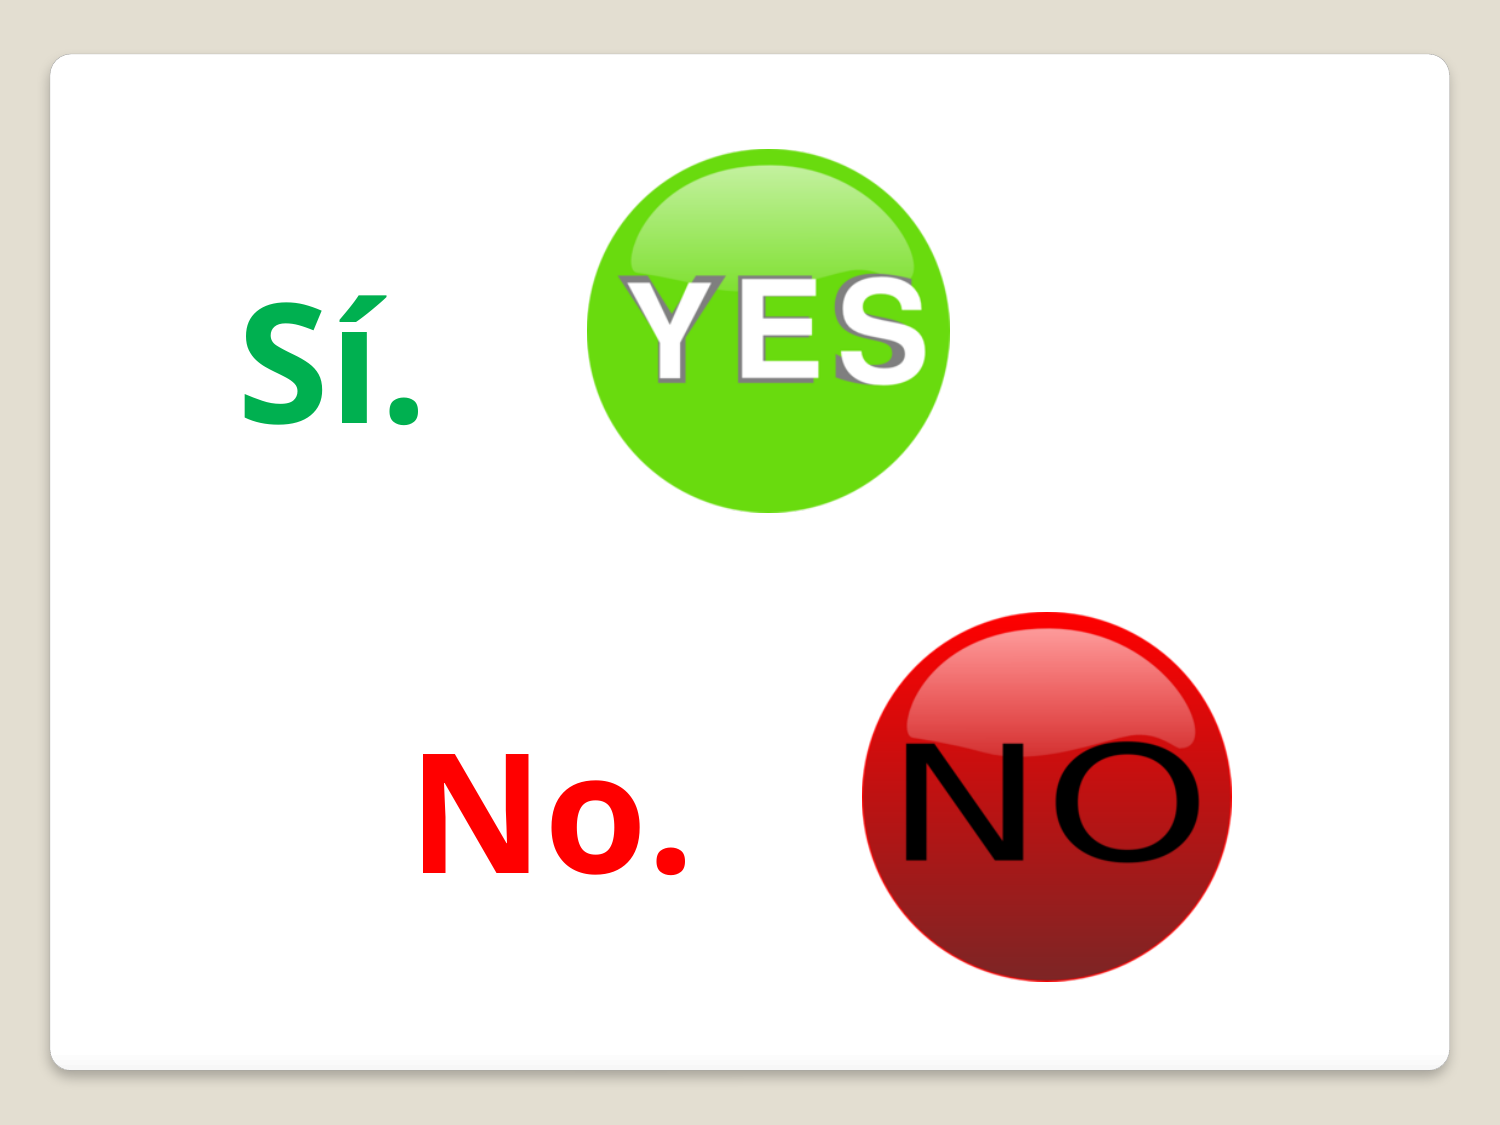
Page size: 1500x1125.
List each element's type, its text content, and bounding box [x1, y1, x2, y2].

picture [862, 612, 1232, 982]
text_box No. [394, 699, 710, 915]
picture [587, 149, 951, 513]
text_box Sí. [222, 249, 443, 465]
